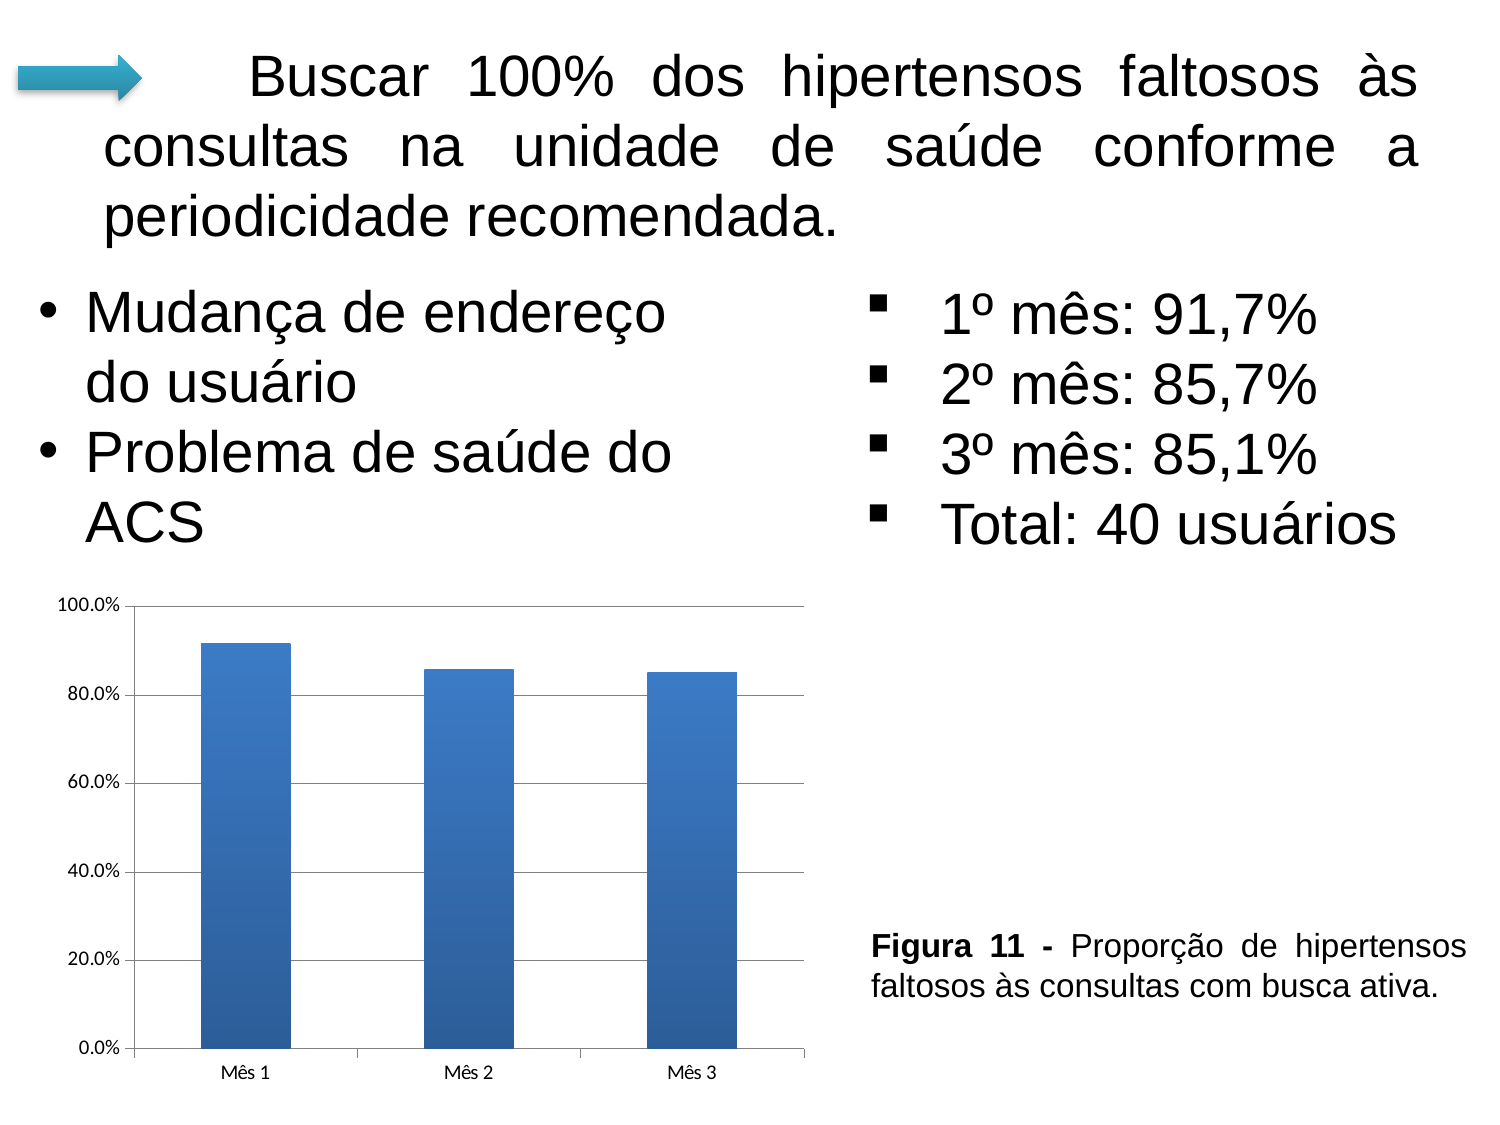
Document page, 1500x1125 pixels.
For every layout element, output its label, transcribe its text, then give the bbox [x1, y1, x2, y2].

text_box Figura 11 - Proporção de hipertensos faltosos às consultas com busca ativa. [856, 916, 1483, 1057]
chart [40, 585, 820, 1095]
text_box Mudança de endereço do usuário Problema de saúde do ACS [24, 267, 703, 562]
text_box 1º mês: 91,7% 2º mês: 85,7% 3º mês: 85,1% Total: 40 usuários [850, 268, 1436, 634]
text_box [17, 55, 142, 102]
text_box Buscar 100% dos hipertensos faltosos às consultas na unidade de saúde conforme a periodicidade recomendada. [88, 30, 1436, 256]
